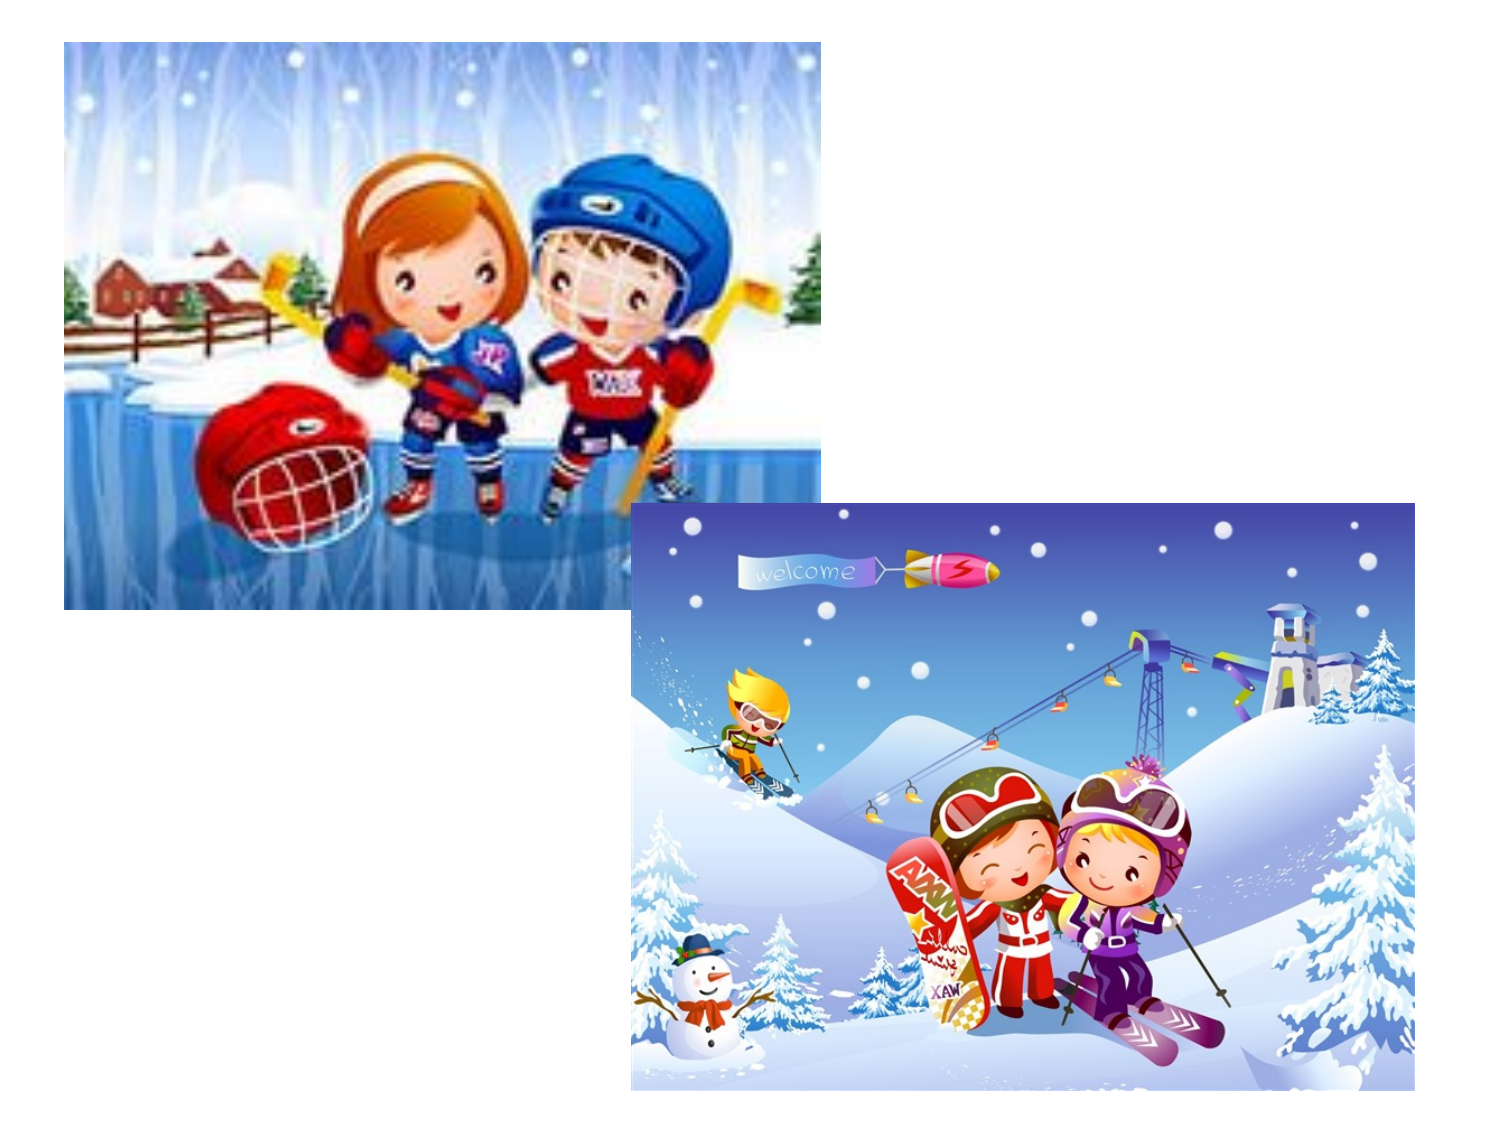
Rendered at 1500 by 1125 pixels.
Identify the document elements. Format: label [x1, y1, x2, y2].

picture [631, 503, 1416, 1091]
list [64, 42, 822, 610]
